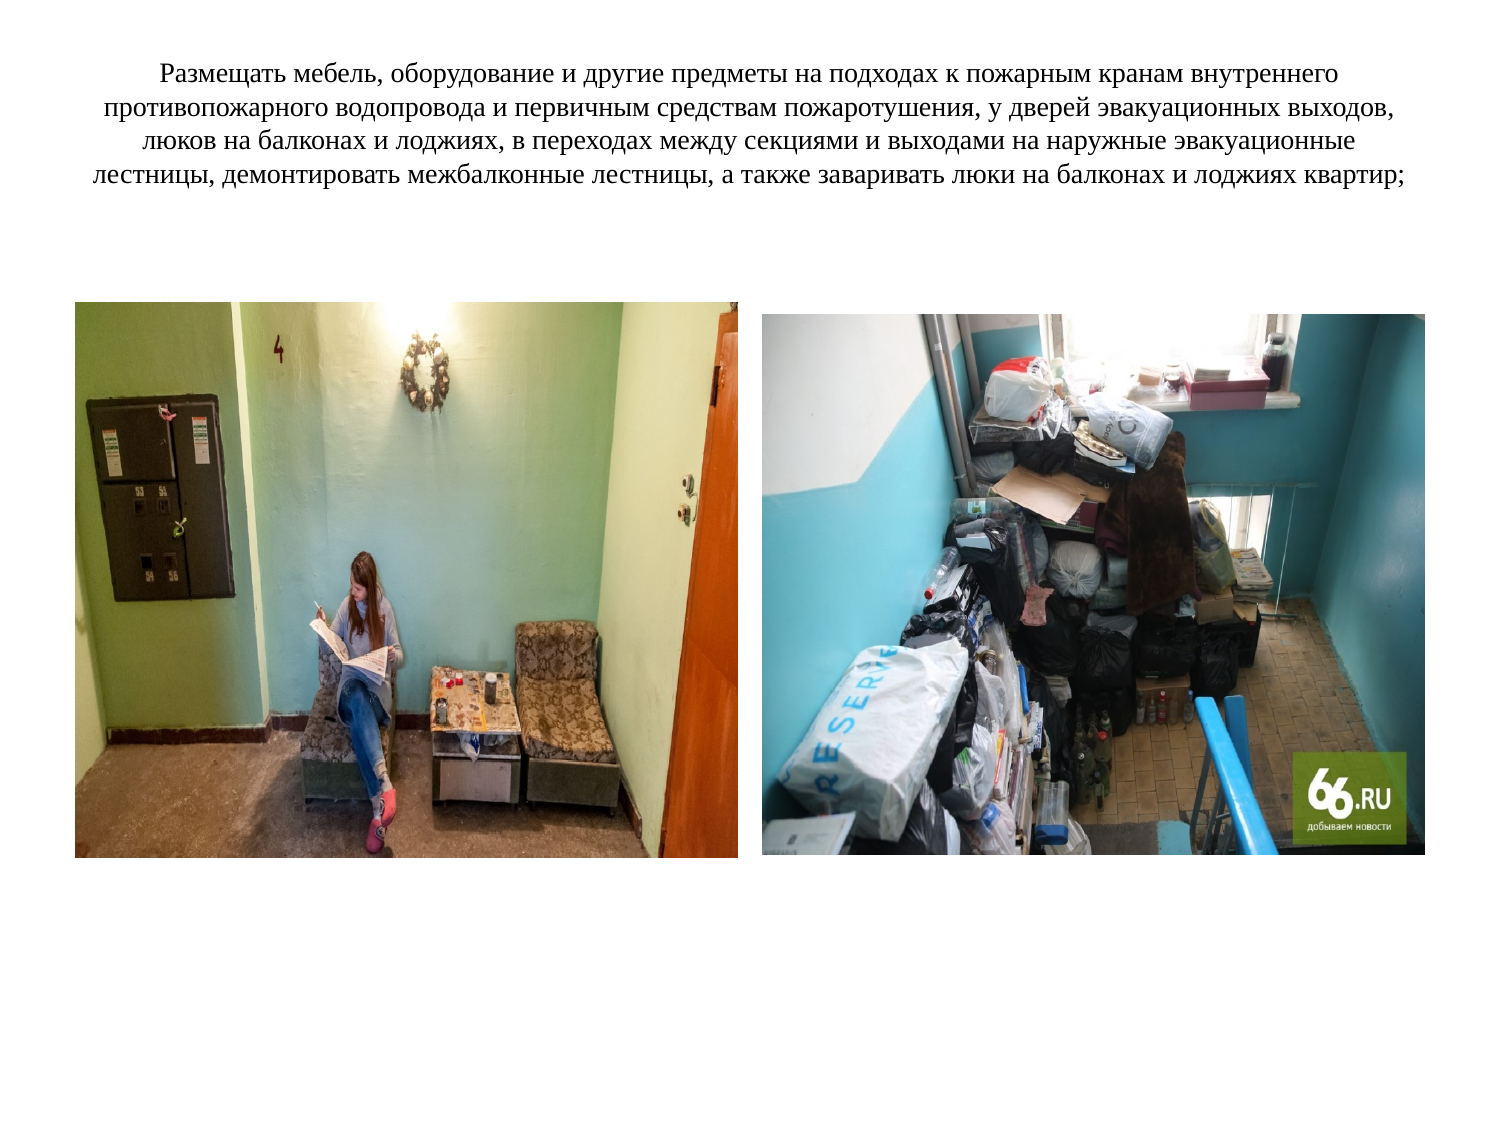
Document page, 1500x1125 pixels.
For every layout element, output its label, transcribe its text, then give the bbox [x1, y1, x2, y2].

title Размещать мебель, оборудование и другие предметы на подходах к пожарным кранам внутреннего противопожарного водопровода и первичным средствам пожаротушения, у дверей эвакуационных выходов, люков на балконах и лоджиях, в переходах между секциями и выходами на наружные эвакуационные лестницы, демонтировать межбалконные лестницы, а также заваривать люки на балконах и лоджиях квартир; [75, 45, 1425, 233]
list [762, 314, 1426, 855]
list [74, 302, 738, 859]
